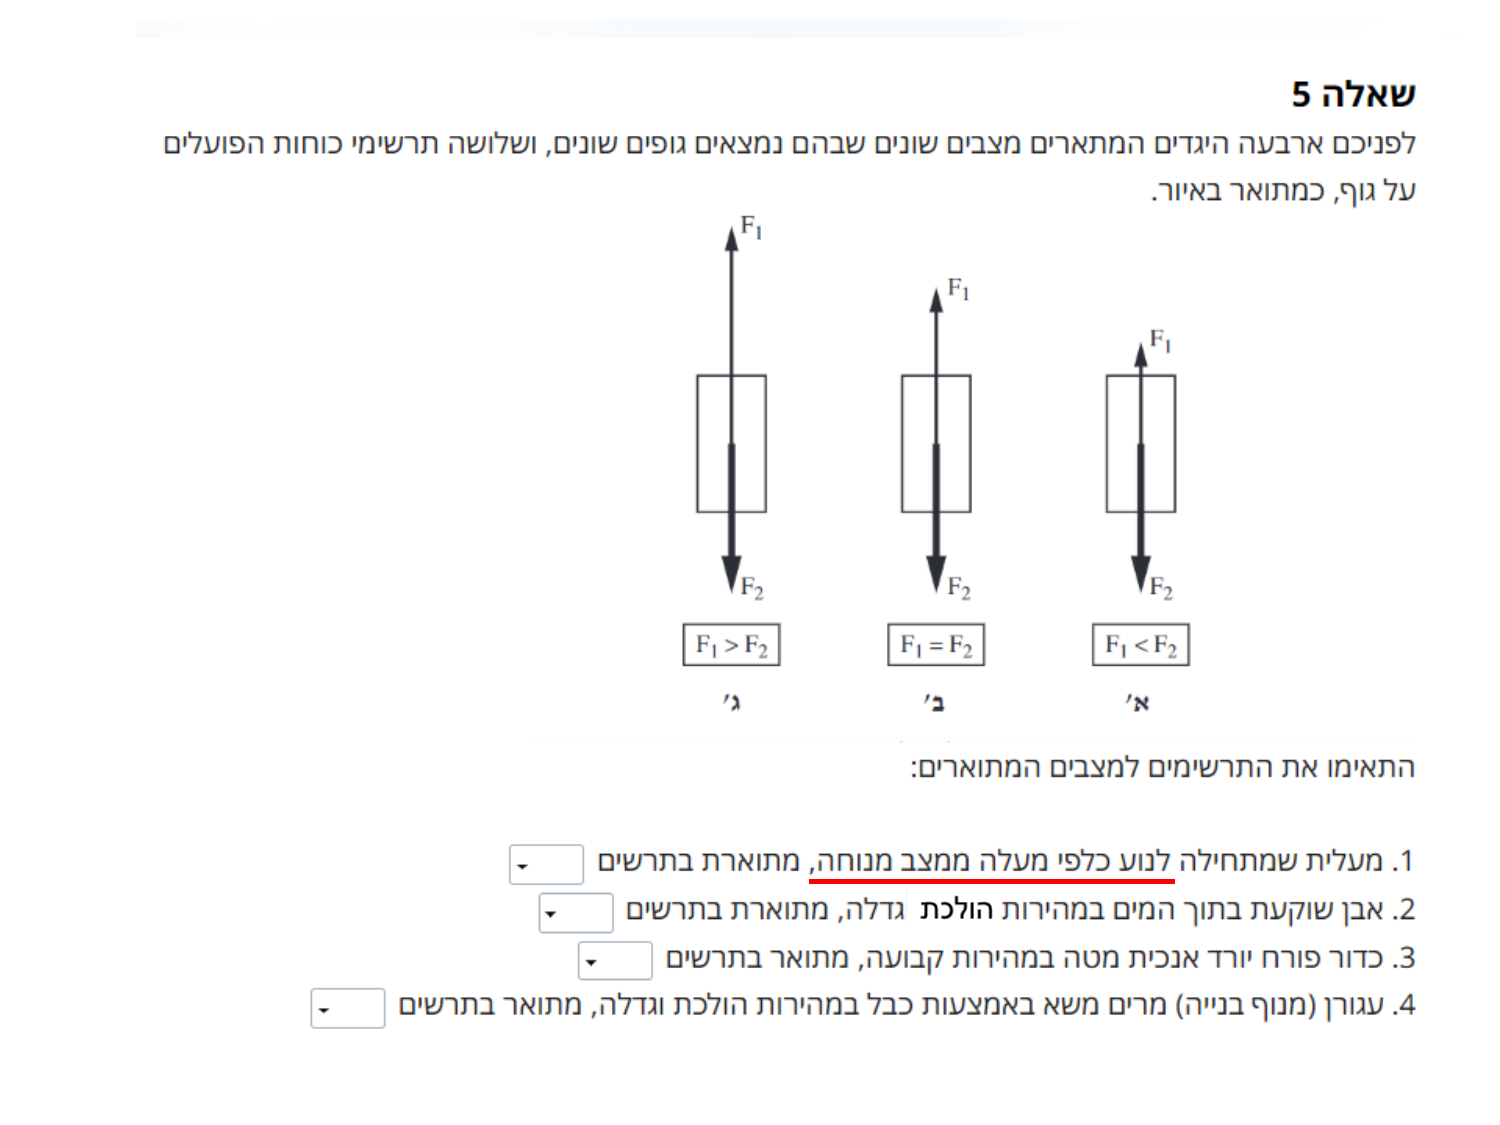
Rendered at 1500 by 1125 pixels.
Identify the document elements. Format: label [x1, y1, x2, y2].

picture [135, 18, 1459, 1059]
